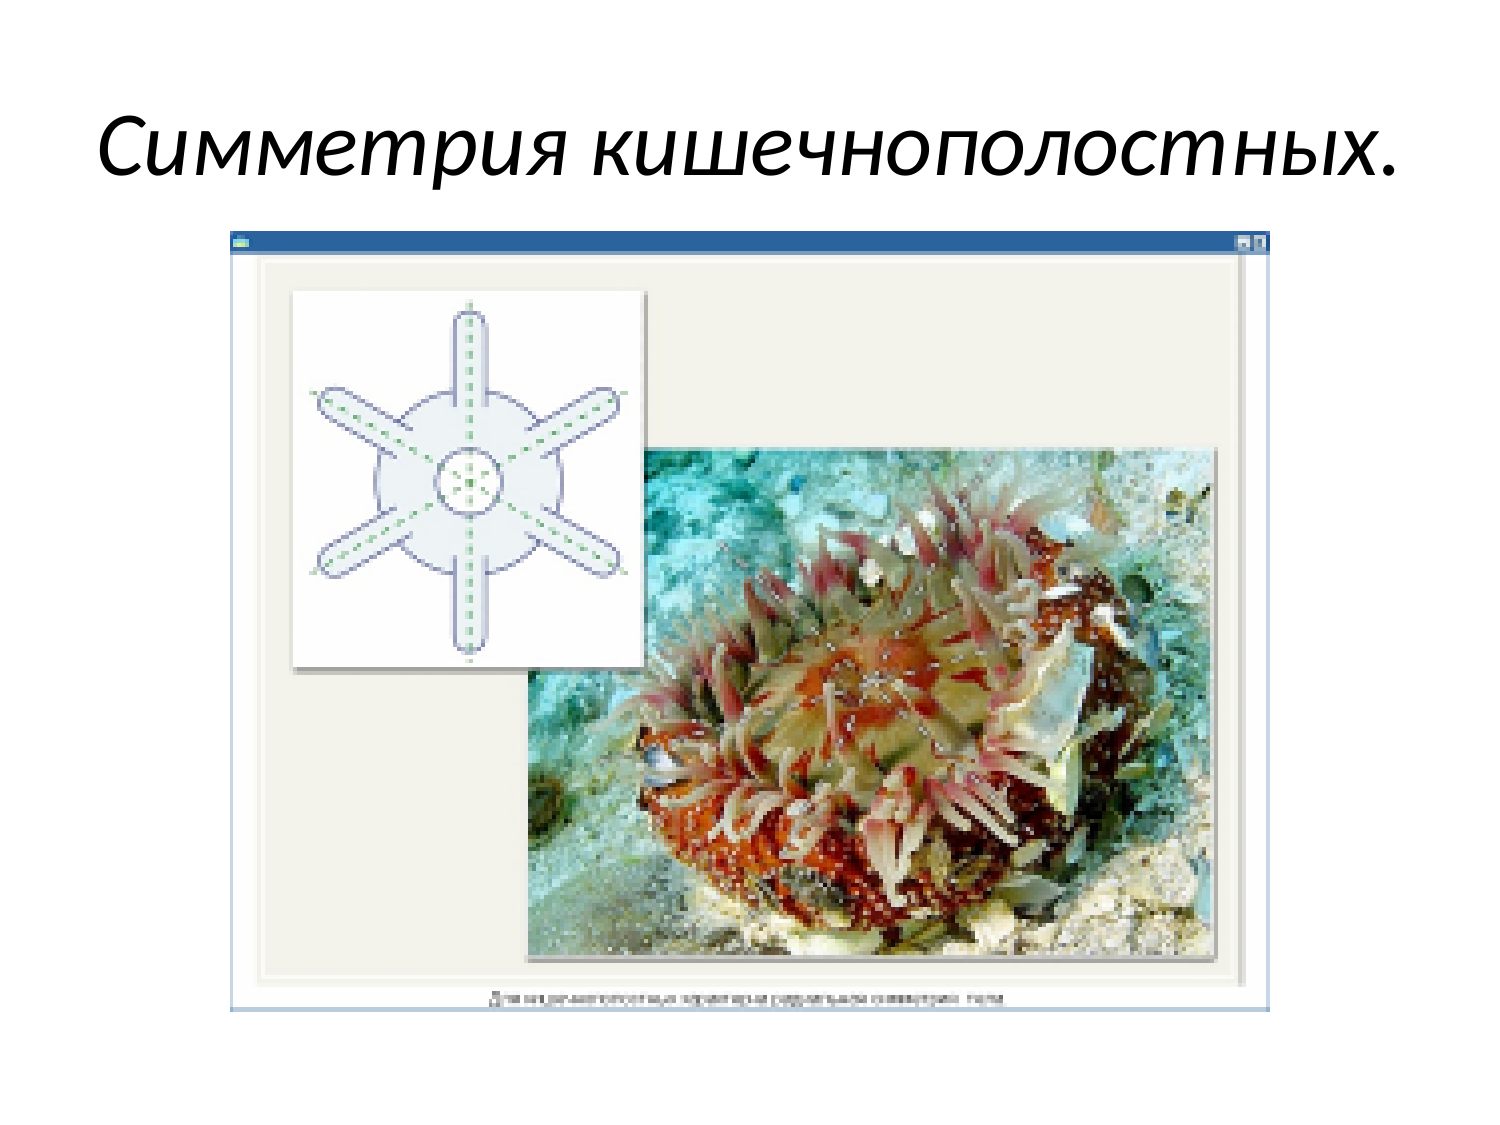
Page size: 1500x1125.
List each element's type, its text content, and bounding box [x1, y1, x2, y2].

title Симметрия кишечнополостных. [75, 45, 1425, 233]
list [229, 231, 1270, 1012]
